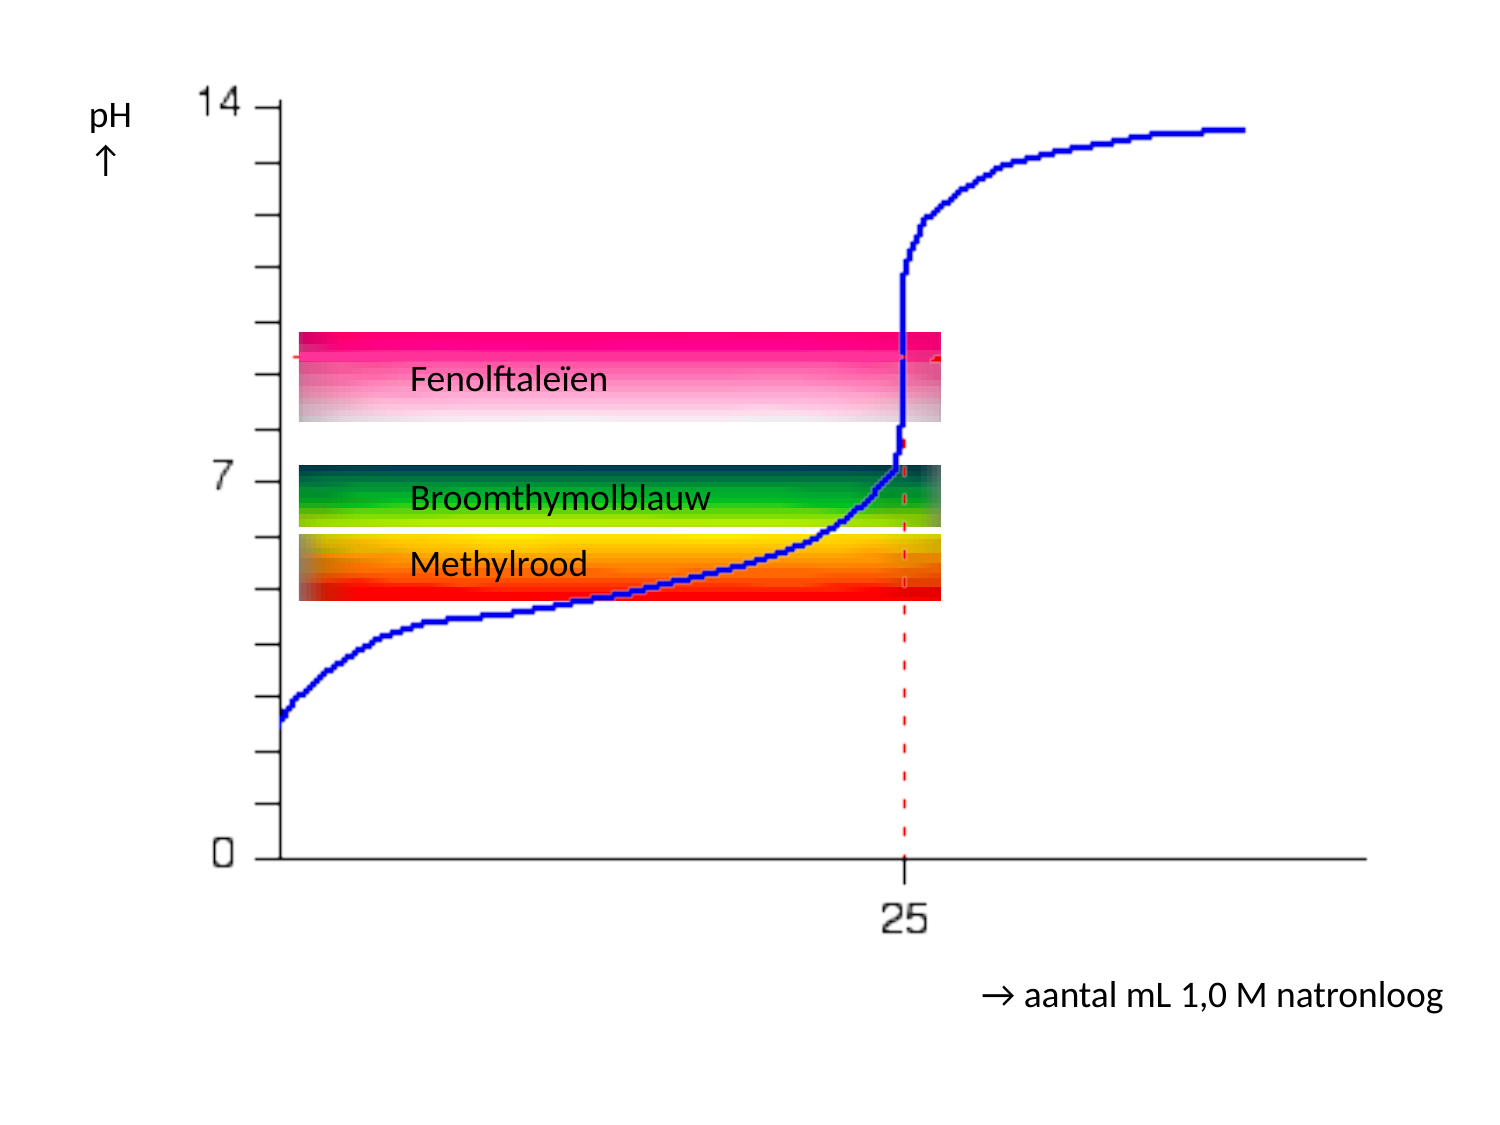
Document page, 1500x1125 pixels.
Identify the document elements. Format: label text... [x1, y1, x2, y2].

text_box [393, 346, 729, 593]
text_box → aantal mL 1,0 M natronloog [966, 962, 1487, 1023]
text_box pH ↑ [74, 82, 147, 188]
picture [185, 83, 1438, 953]
